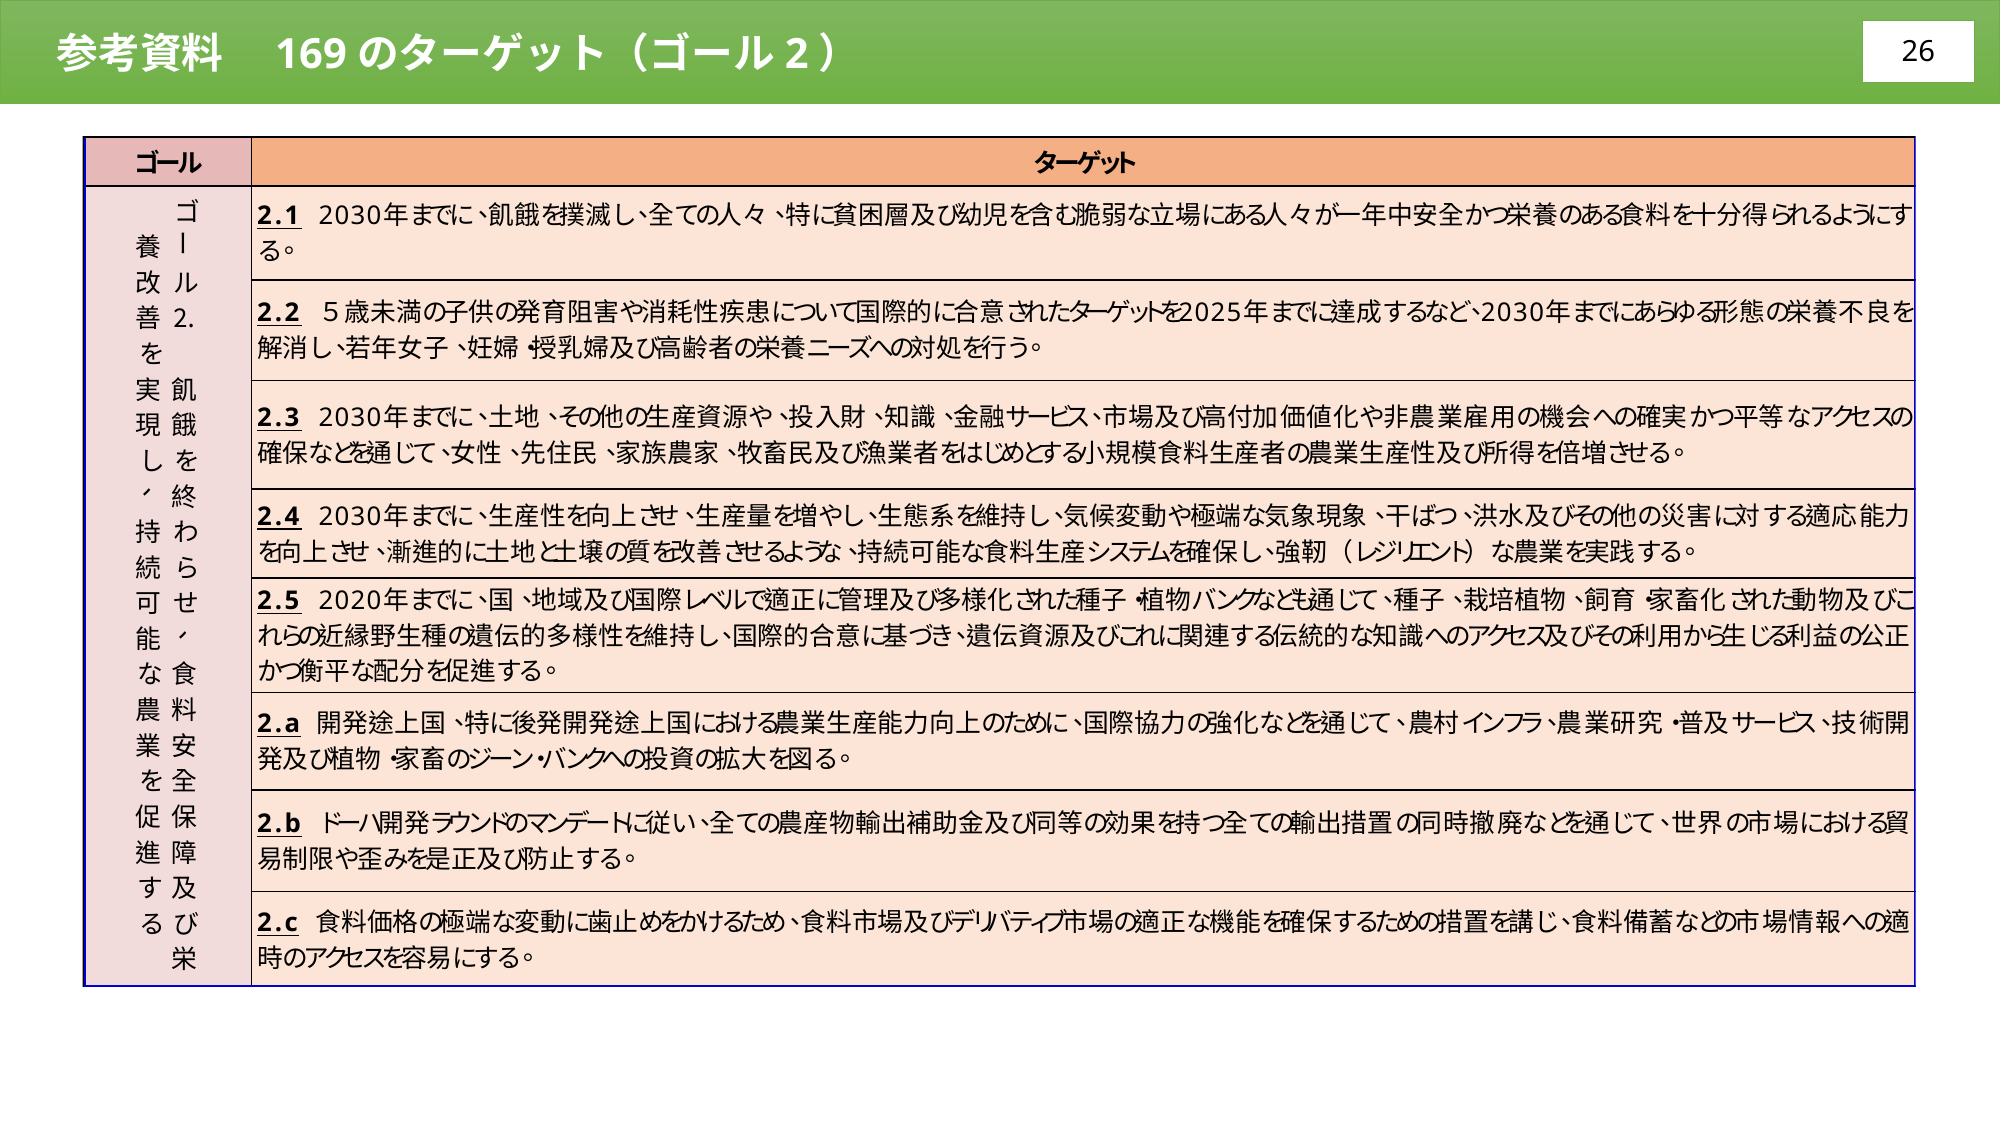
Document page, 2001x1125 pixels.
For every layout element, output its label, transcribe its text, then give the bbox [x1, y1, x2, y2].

text_box 参考資料 169のターゲット（ゴール2） [0, 0, 2000, 104]
picture [82, 136, 1918, 989]
text_box 25 [1862, 20, 1975, 83]
